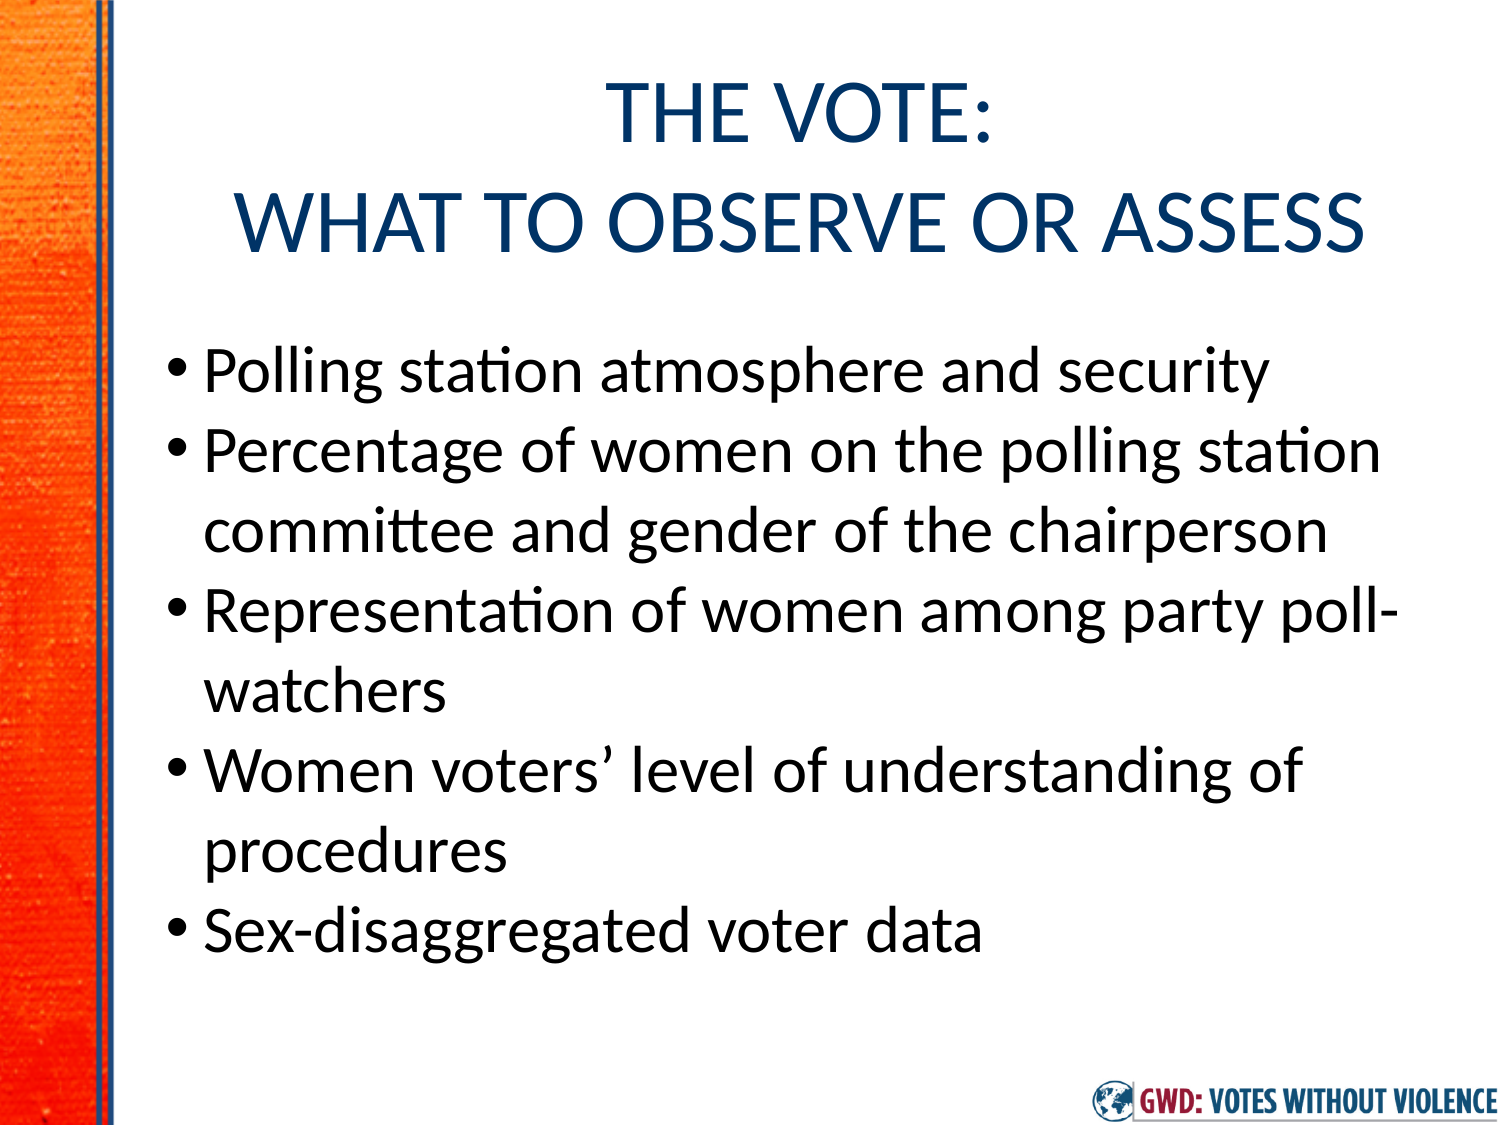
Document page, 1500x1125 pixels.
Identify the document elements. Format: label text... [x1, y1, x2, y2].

title THE VOTE: WHAT TO OBSERVE OR ASSESS [102, 35, 1500, 161]
list Polling station atmosphere and security Percentage of women on the polling station committee and gender of the chairperson Representation of women among party poll-watchers Women voters’ level of understanding of procedures Sex-disaggregated voter data [113, 311, 1500, 1074]
picture [0, 0, 1500, 1125]
